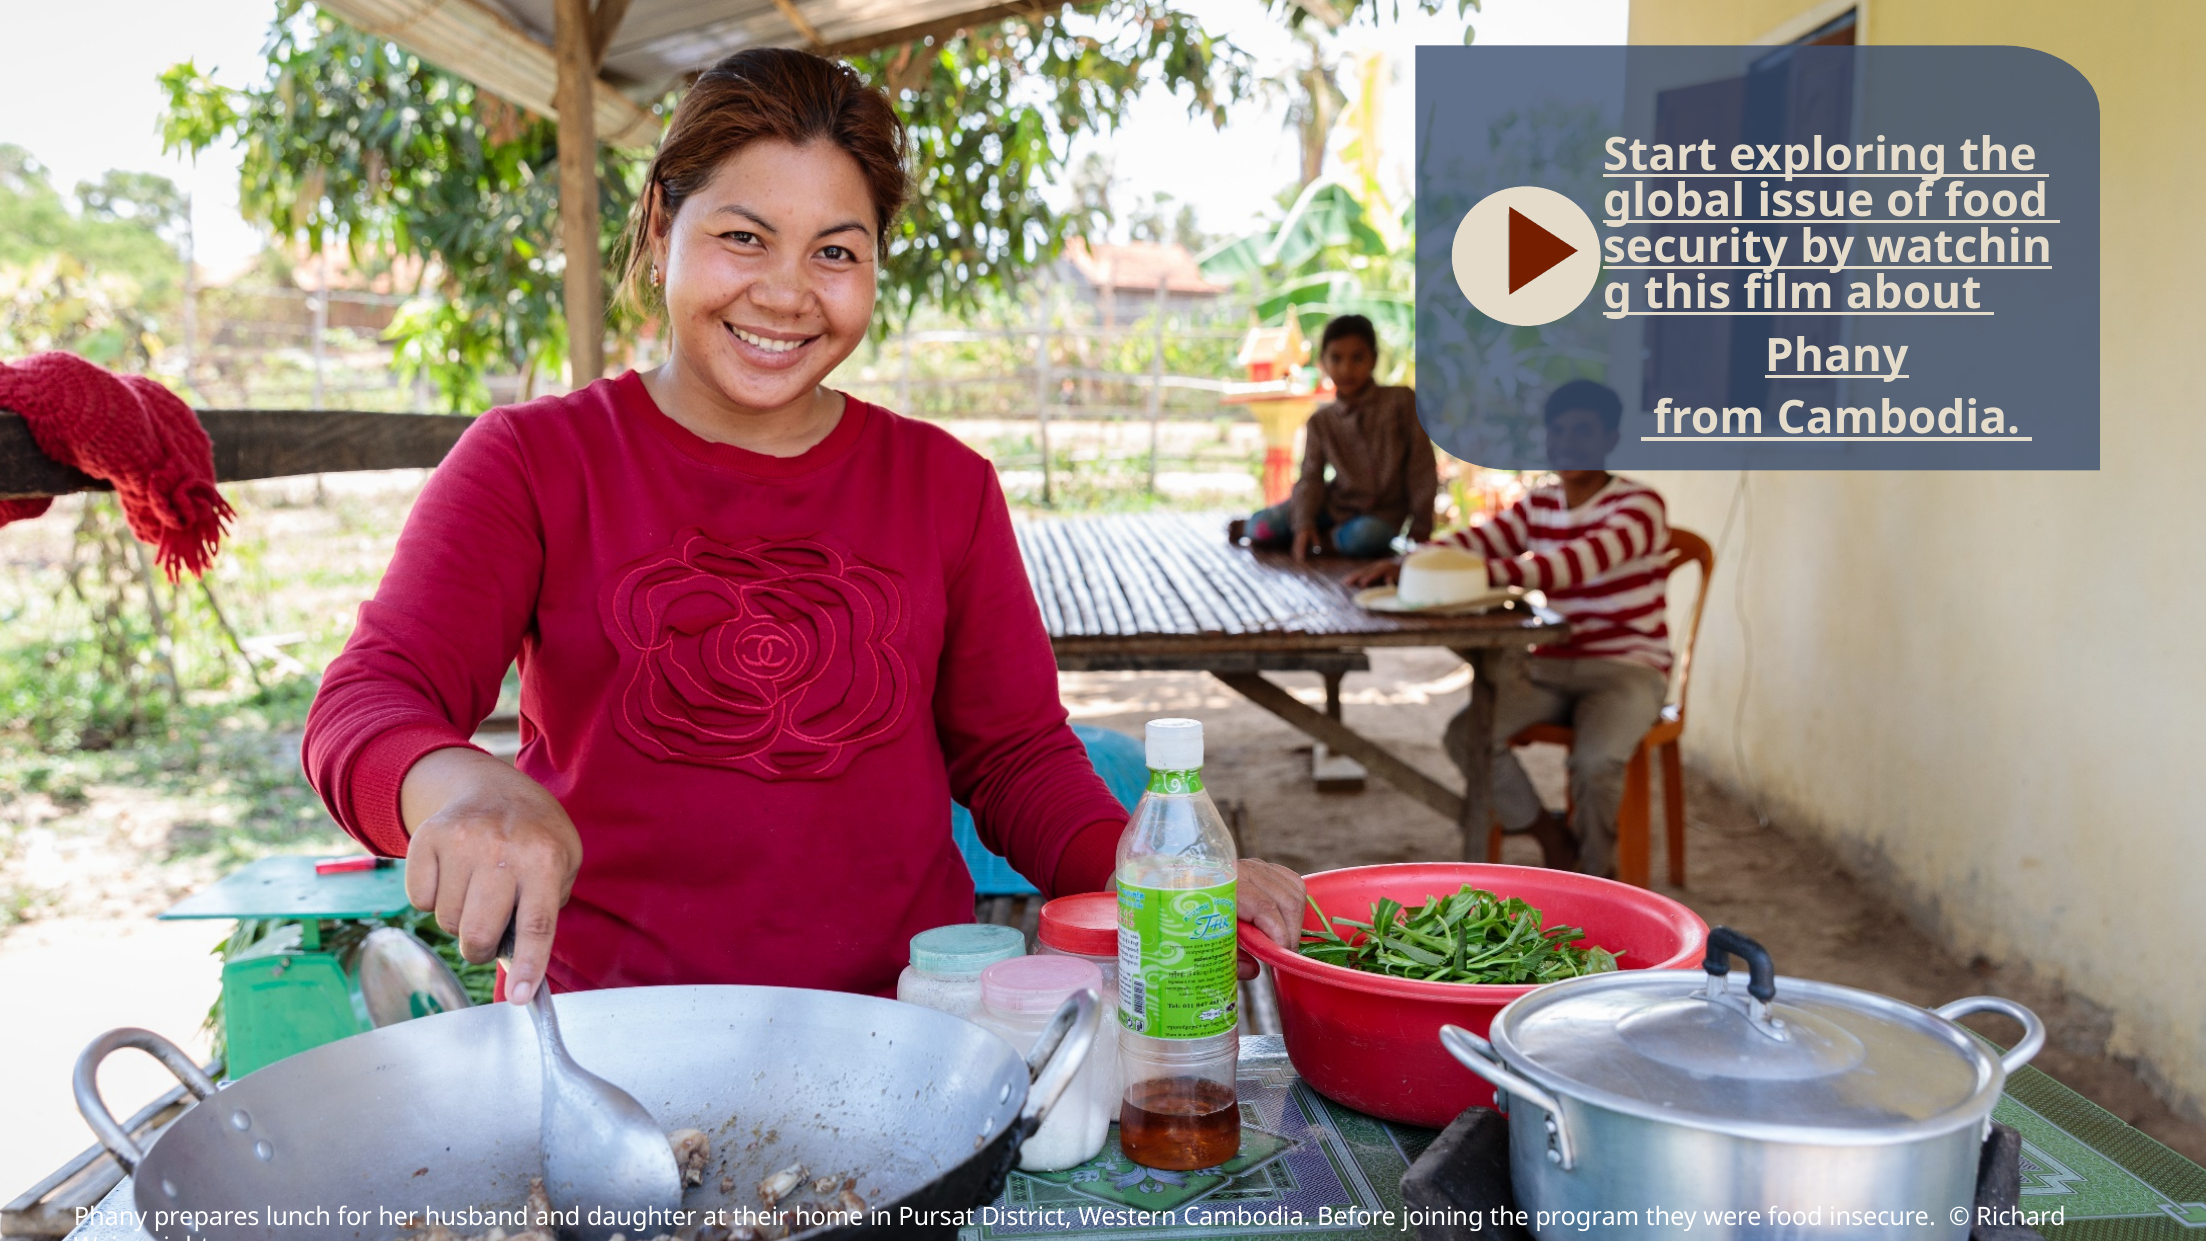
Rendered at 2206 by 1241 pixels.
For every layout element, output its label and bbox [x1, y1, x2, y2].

picture [0, 0, 2206, 1241]
text_box [1451, 186, 1601, 327]
